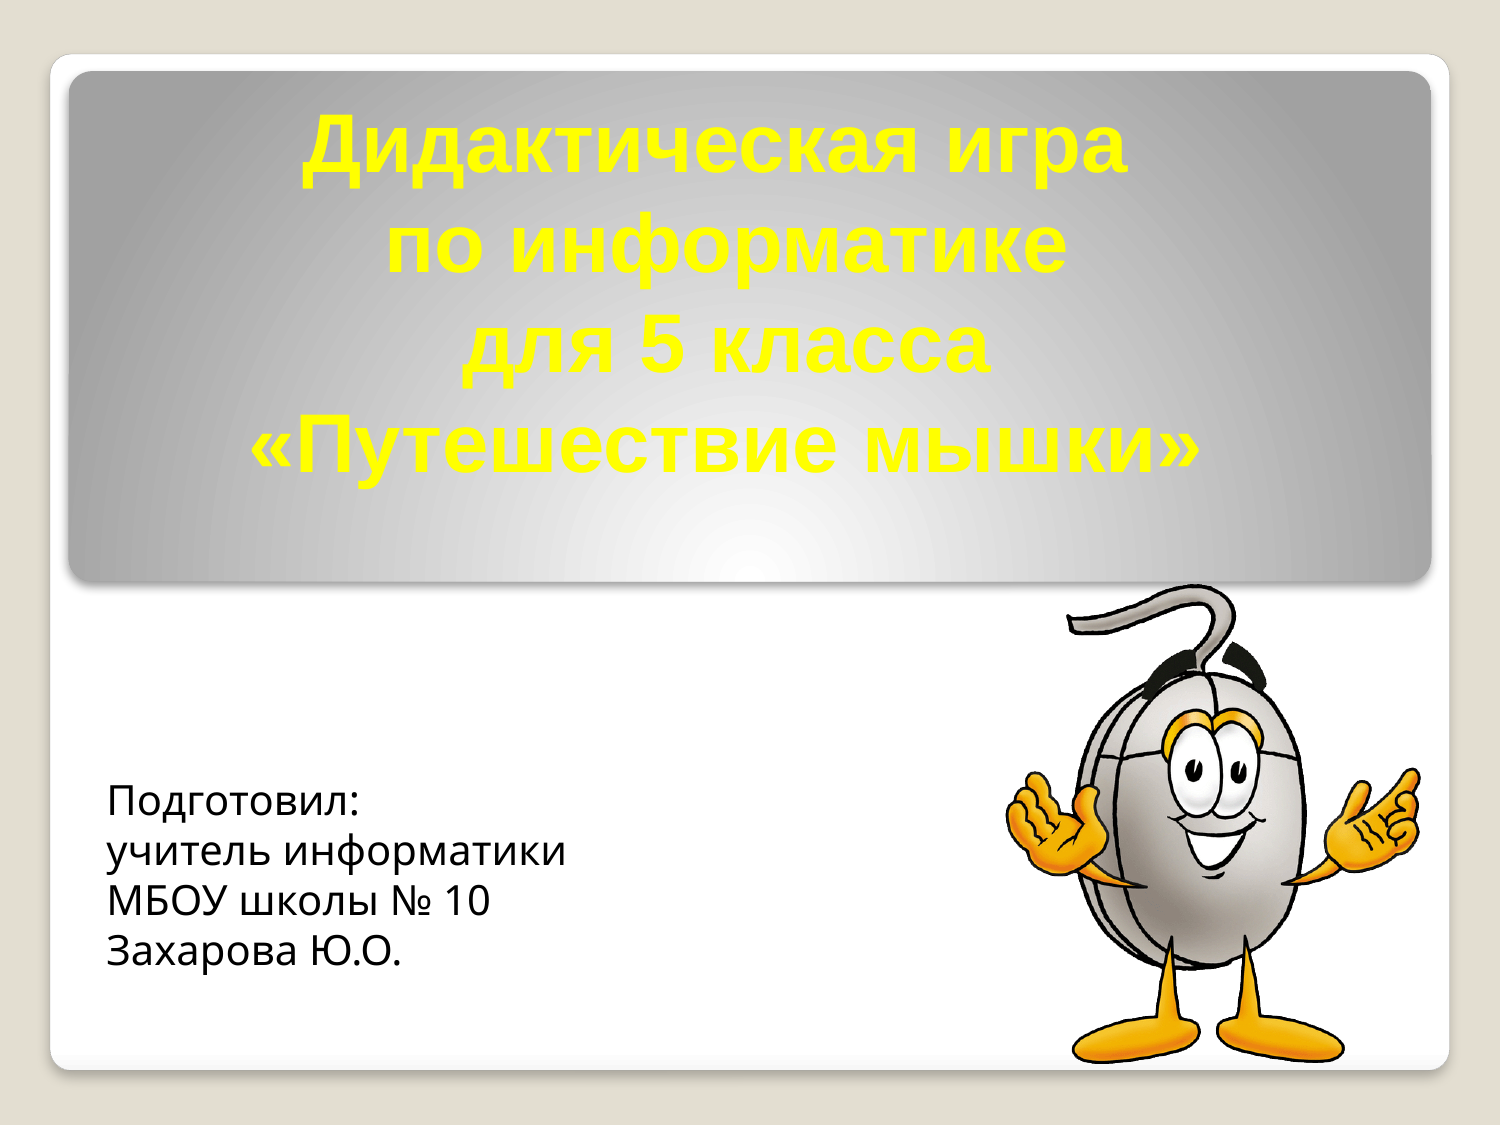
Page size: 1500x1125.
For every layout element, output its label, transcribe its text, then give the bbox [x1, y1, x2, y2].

picture [995, 573, 1432, 1074]
text_box Дидактическая игра по информатике для 5 класса «Путешествие мышки» [70, 81, 1383, 497]
subtitle Подготовил: учитель информатики МБОУ школы № 10 Захарова Ю.О. [70, 773, 988, 1061]
